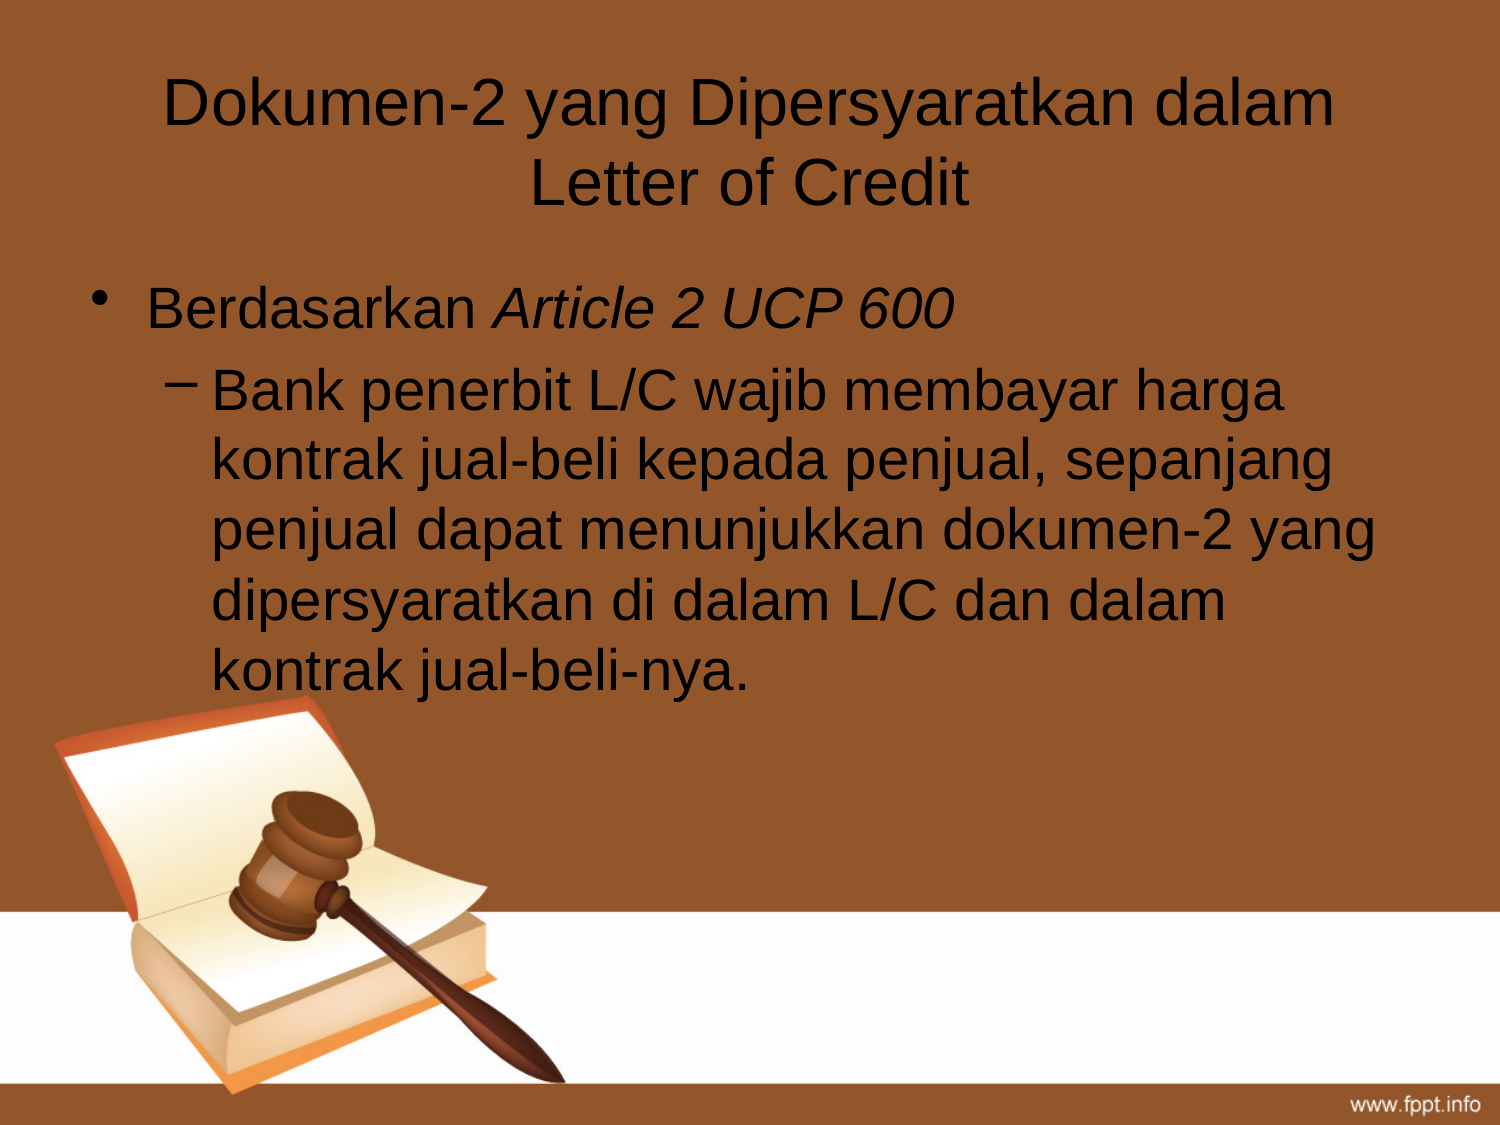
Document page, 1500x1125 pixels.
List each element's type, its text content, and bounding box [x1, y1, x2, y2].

picture [0, 0, 1500, 1125]
title Dokumen-2 yang Dipersyaratkan dalam Letter of Credit [74, 44, 1426, 233]
list Berdasarkan Article 2 UCP 600 Bank penerbit L/C wajib membayar harga kontrak jual-beli kepada penjual, sepanjang penjual dapat menunjukkan dokumen-2 yang dipersyaratkan di dalam L/C dan dalam kontrak jual-beli-nya. [74, 262, 1426, 1006]
